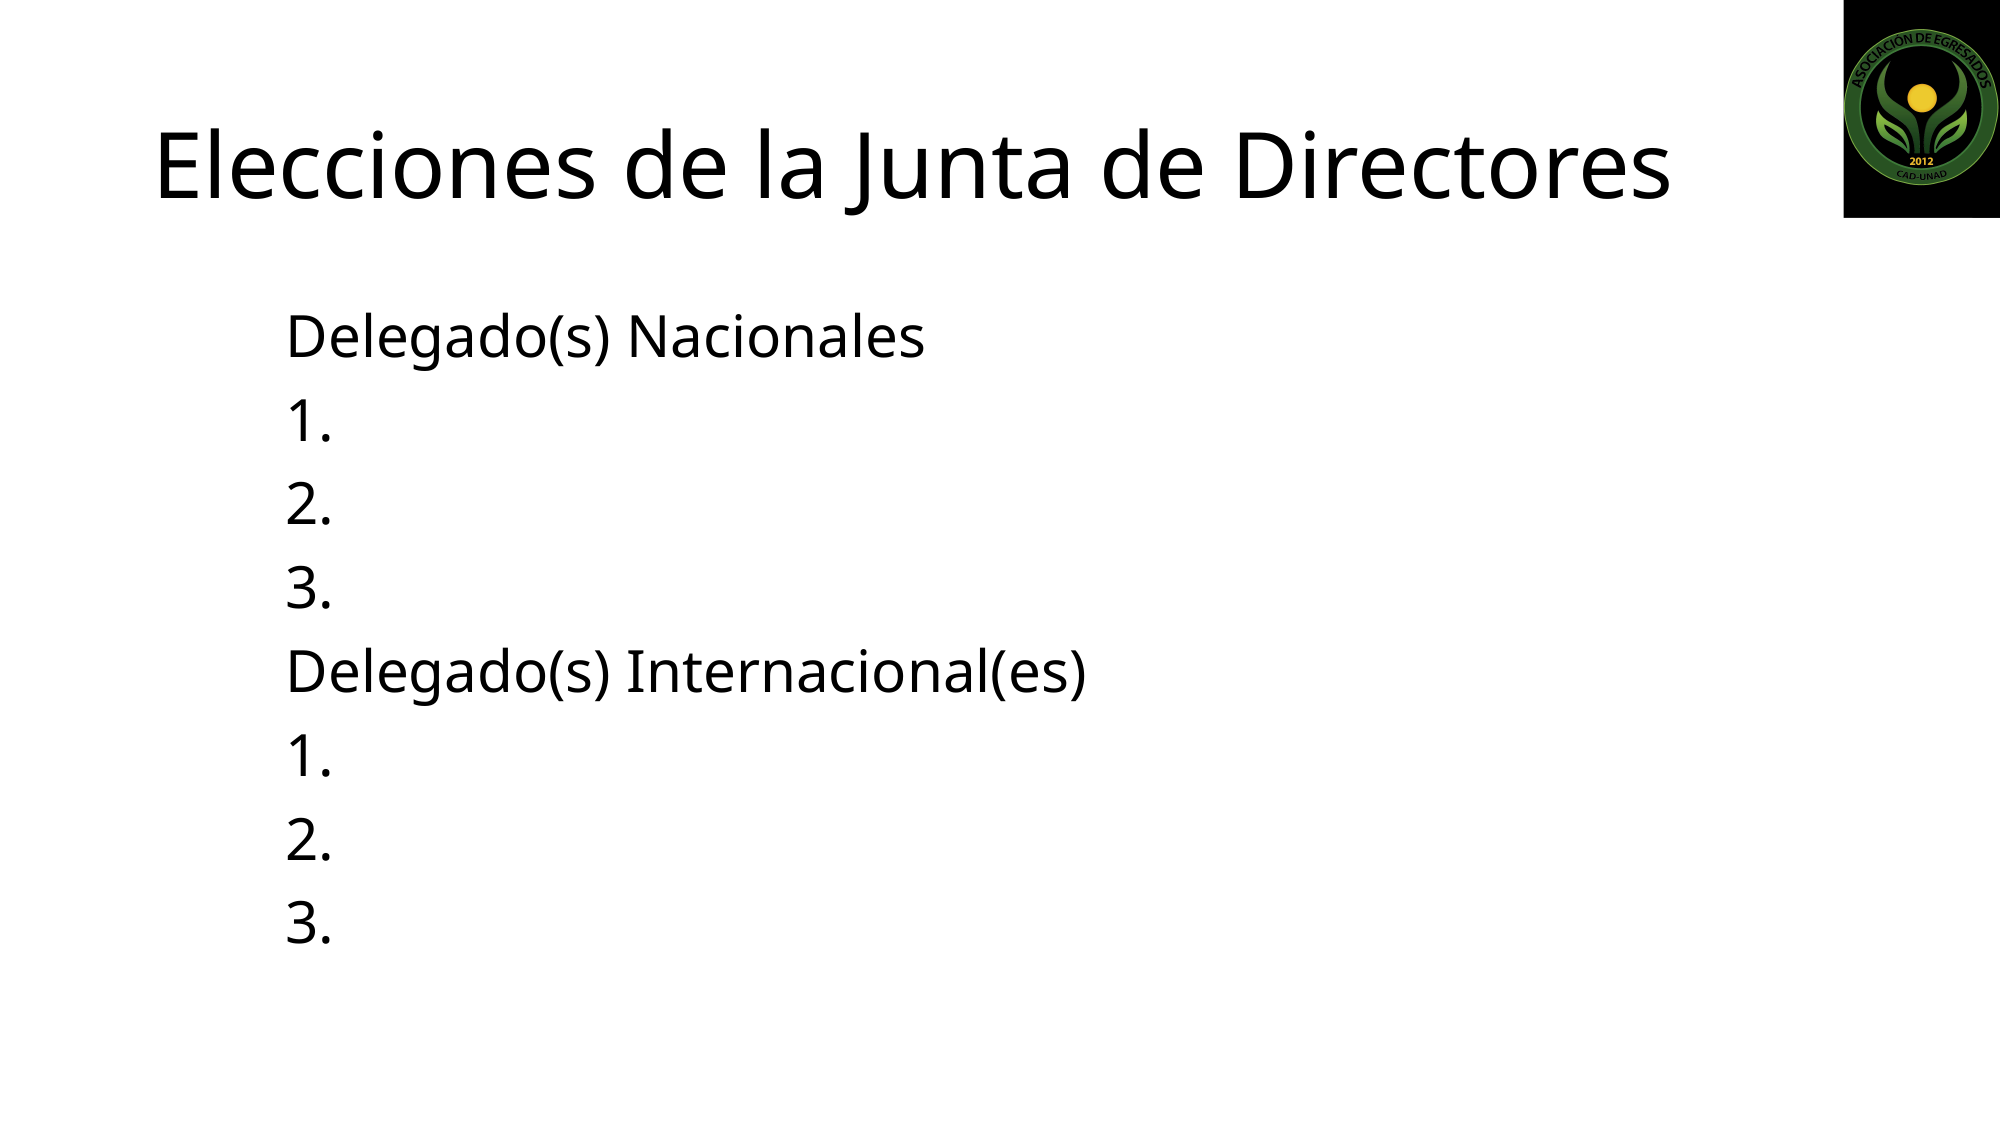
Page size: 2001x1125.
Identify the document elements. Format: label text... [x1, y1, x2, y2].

picture [1843, 0, 2000, 218]
list Delegado(s) Nacionales 1. 2. 3. Delegado(s) Internacional(es) 1. 2. 3. [137, 299, 1863, 1014]
title Elecciones de la Junta de Directores [137, 59, 1863, 278]
